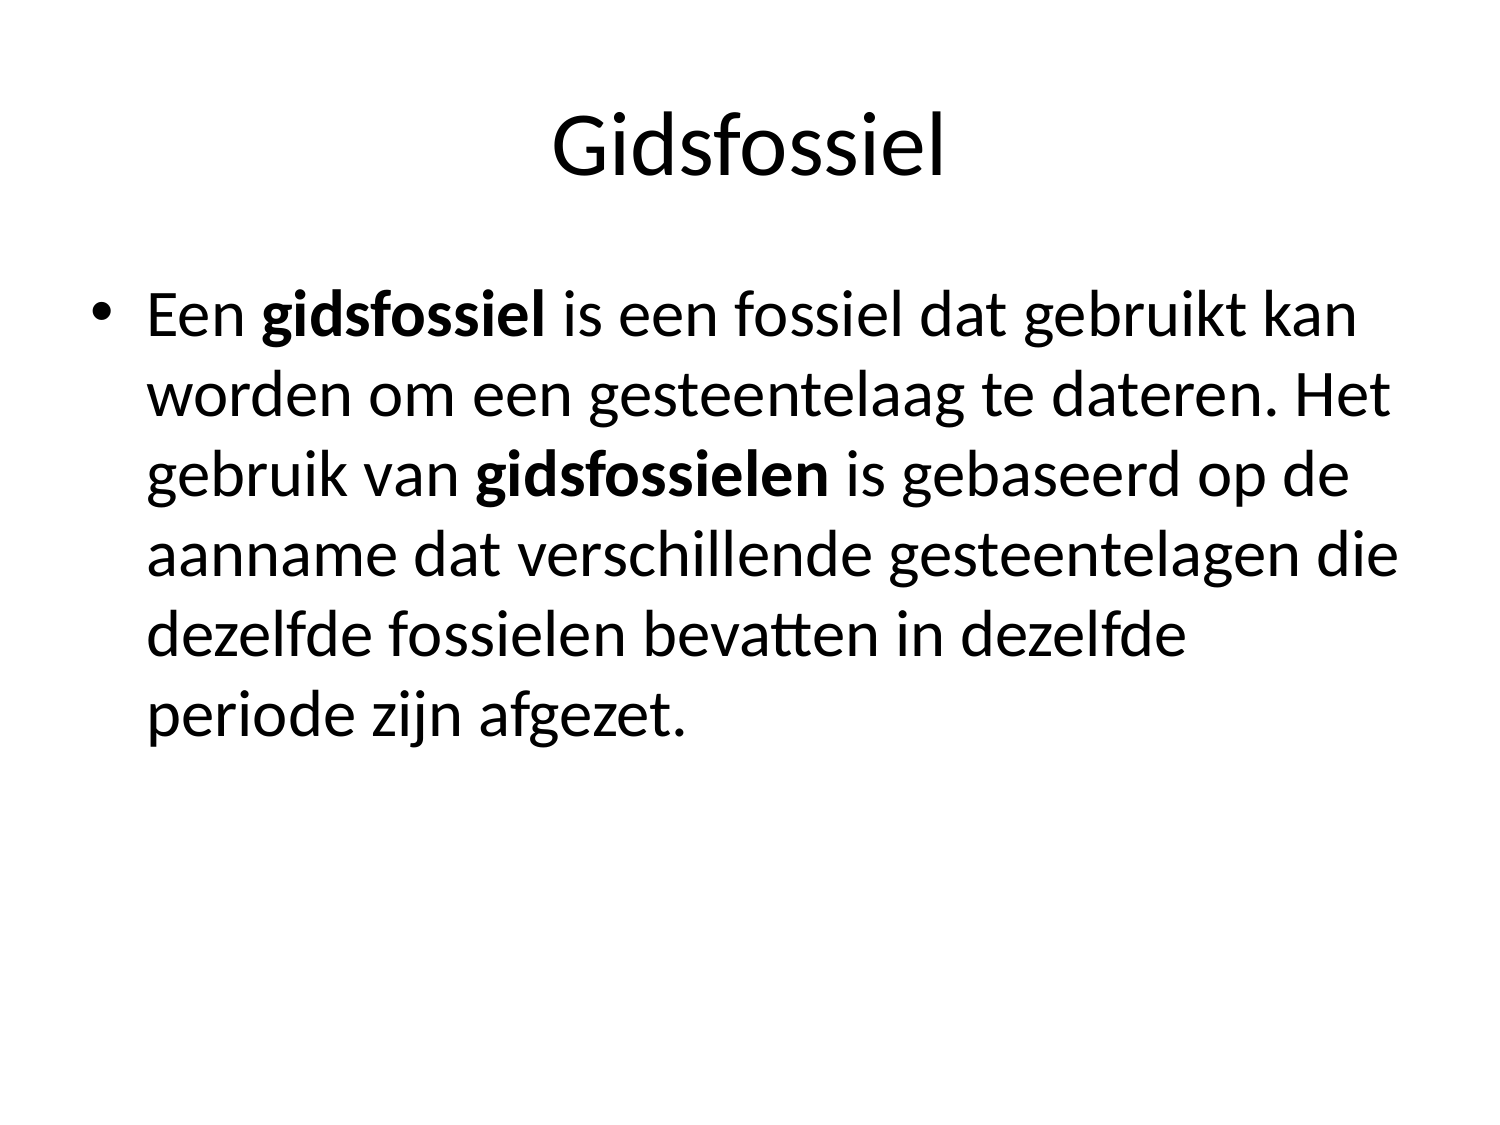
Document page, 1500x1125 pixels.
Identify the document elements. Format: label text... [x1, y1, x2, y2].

title Gidsfossiel [75, 45, 1425, 233]
list Een gidsfossiel is een fossiel dat gebruikt kan worden om een gesteentelaag te dateren. Het gebruik van gidsfossielen is gebaseerd op de aanname dat verschillende gesteentelagen die dezelfde fossielen bevatten in dezelfde periode zijn afgezet. [75, 262, 1425, 1005]
